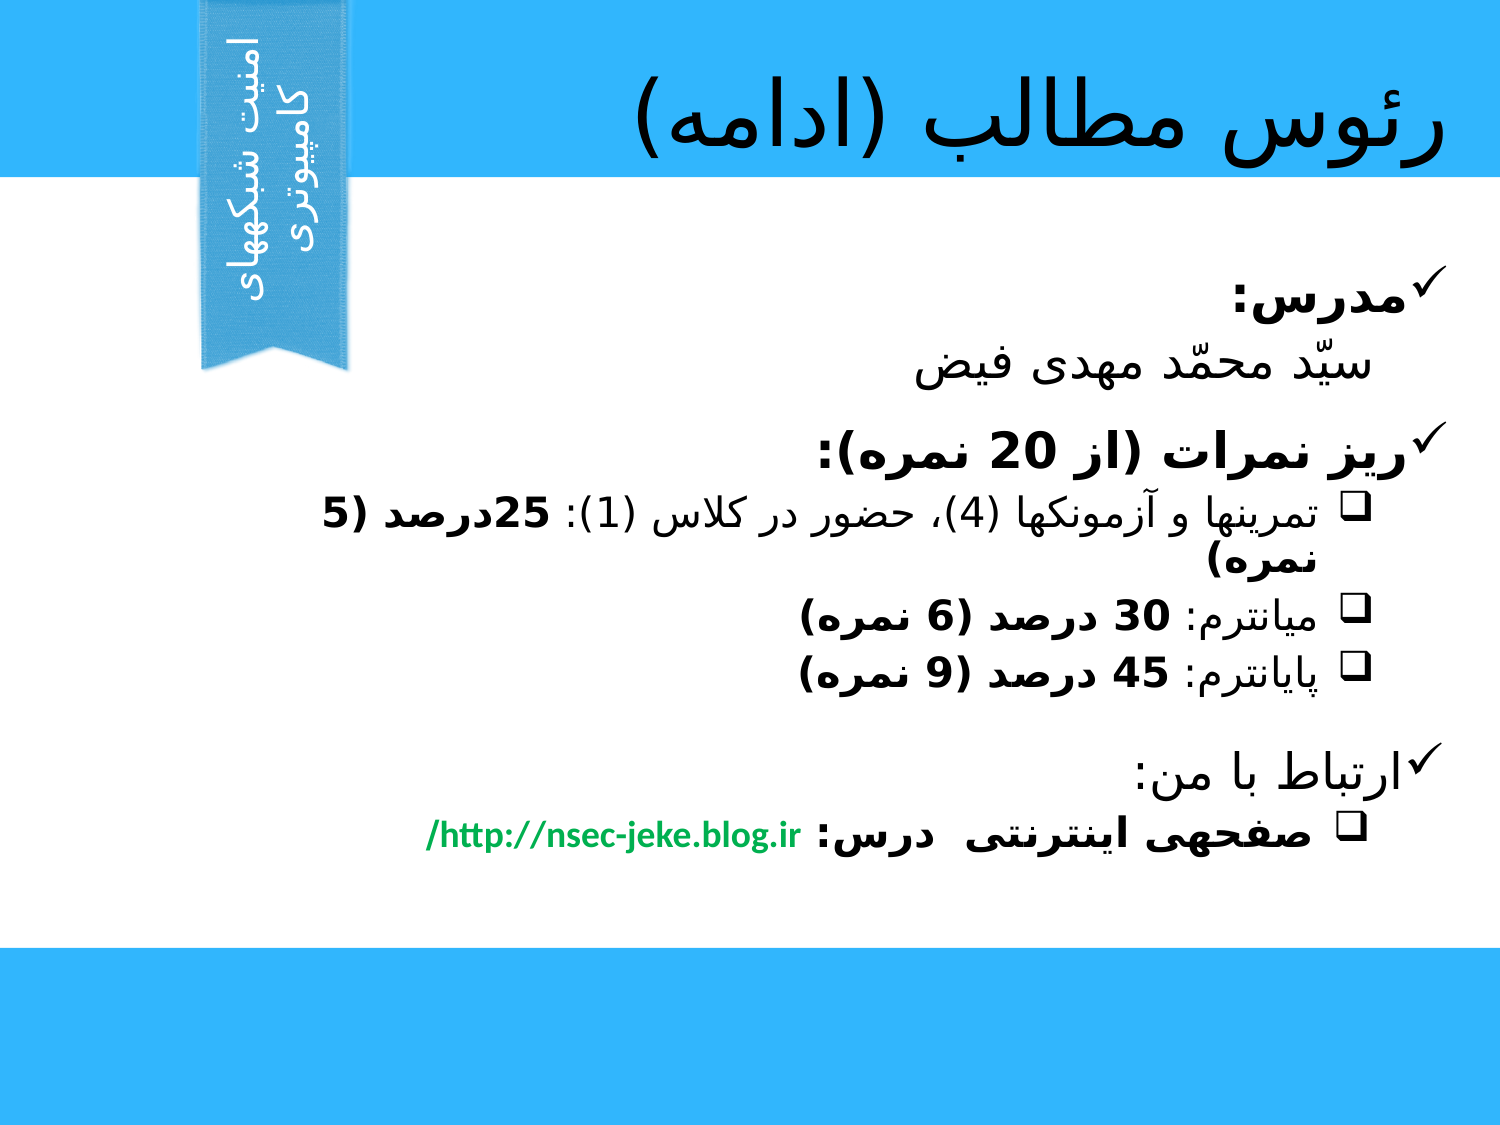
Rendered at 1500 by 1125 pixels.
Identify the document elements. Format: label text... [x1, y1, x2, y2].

text_box امنیت شبکه‎های کامپیوتری [209, 14, 325, 325]
title رئوس مطالب (ادامه) [325, 59, 1450, 175]
subtitle مدرس: سیّد محمّد مهدی فیض ریز نمرات (از 20 نمره): تمرین‎ها و آزمونک‎ها (4)، حضور در کلاس (1): 25درصد (5 نمره) میان‎ترم: 30 درصد (6 نمره) پایان‎ترم: 45 درصد (9 نمره) ارتباط با من: صفحه‎ی اینترنتی درس: http://nsec-jeke.blog.ir/ [237, 224, 1450, 1038]
